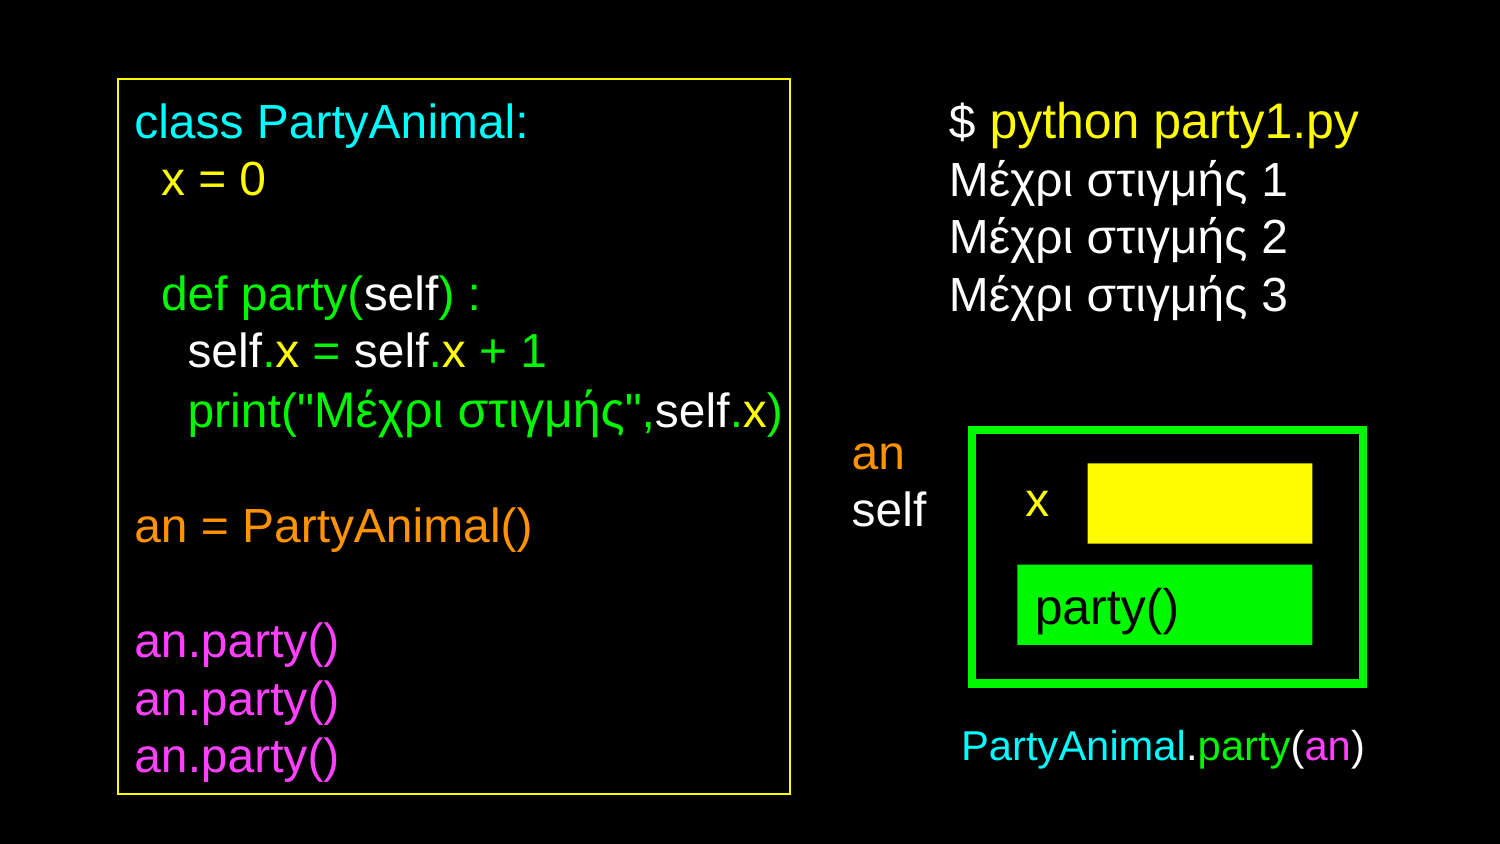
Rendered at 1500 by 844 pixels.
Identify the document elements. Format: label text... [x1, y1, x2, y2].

text_box x [1005, 468, 1069, 526]
text_box [971, 430, 1363, 684]
text_box PartyAnimal.party(an) [937, 713, 1389, 775]
text_box [1087, 463, 1313, 544]
text_box $ python party1.py Μέχρι στιγμής 1 Μέχρι στιγμής 2 Μέχρι στιγμής 3 [945, 98, 1453, 311]
text_box party() [1017, 564, 1313, 645]
text_box an self [848, 410, 938, 547]
text_box class PartyAnimal: x = 0 def party(self) : self.x = self.x + 1 print("Μέχρι στιγμής",self.x) an = PartyAnimal() an.party() an.party() an.party() [117, 78, 791, 794]
